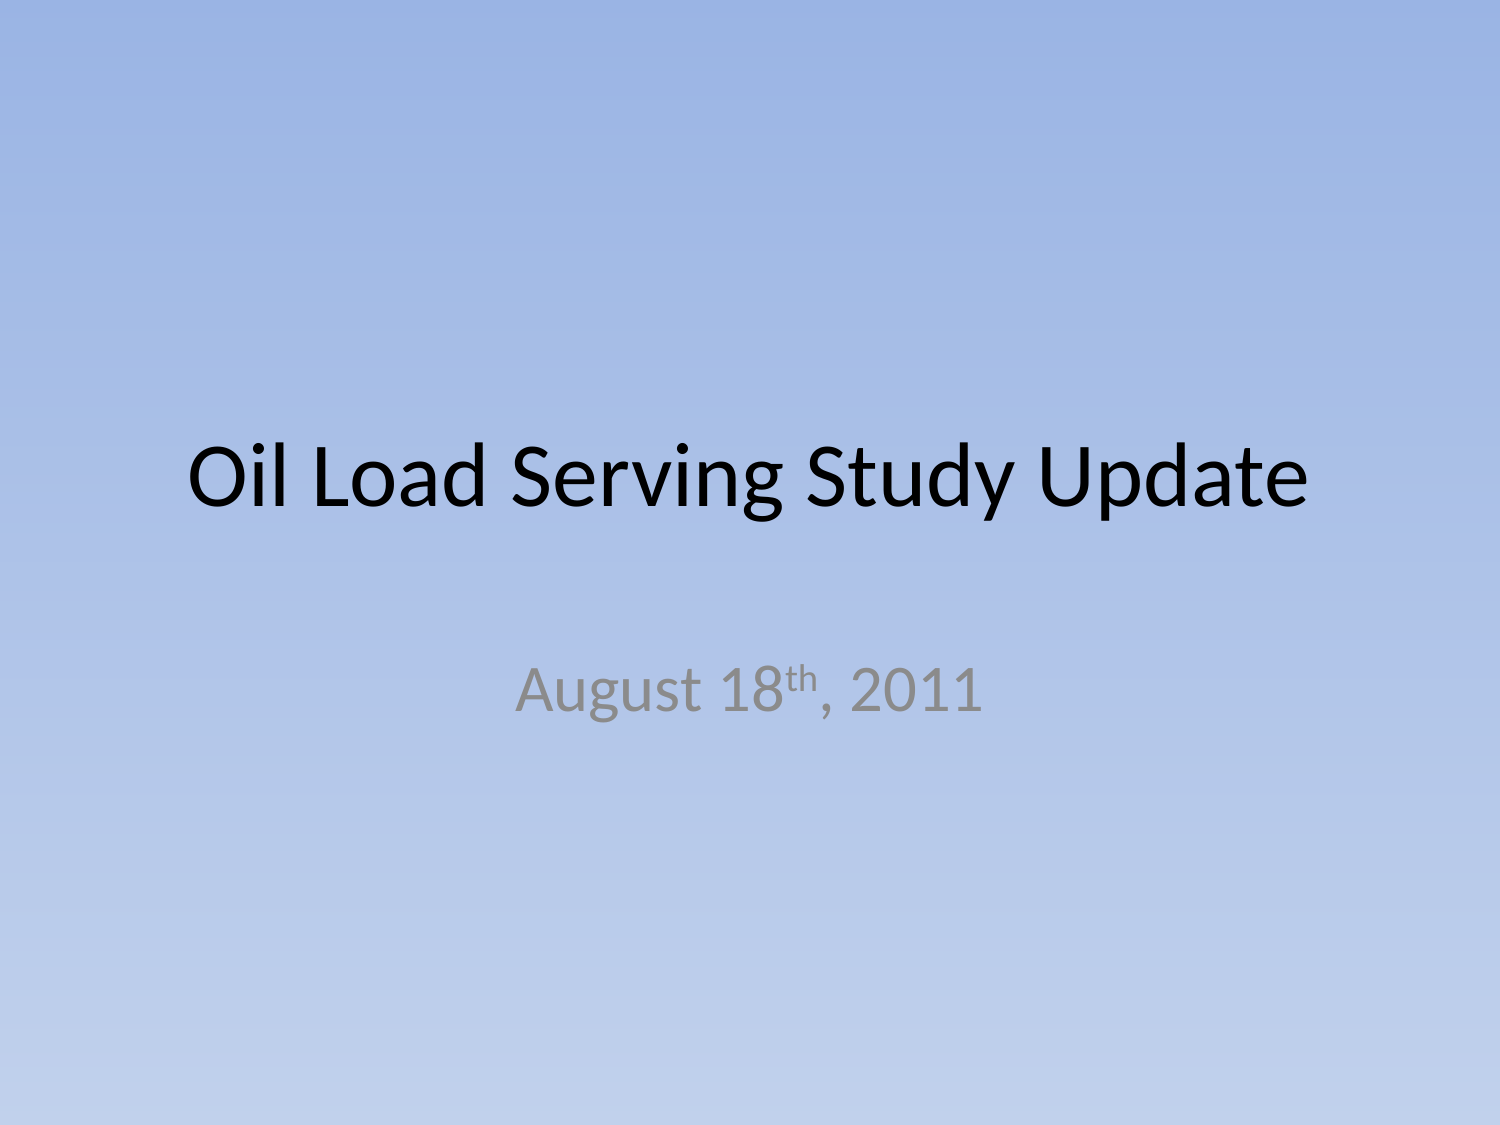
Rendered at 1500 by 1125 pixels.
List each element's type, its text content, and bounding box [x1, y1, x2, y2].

title Oil Load Serving Study Update [112, 349, 1388, 591]
subtitle August 18th, 2011 [225, 637, 1275, 925]
